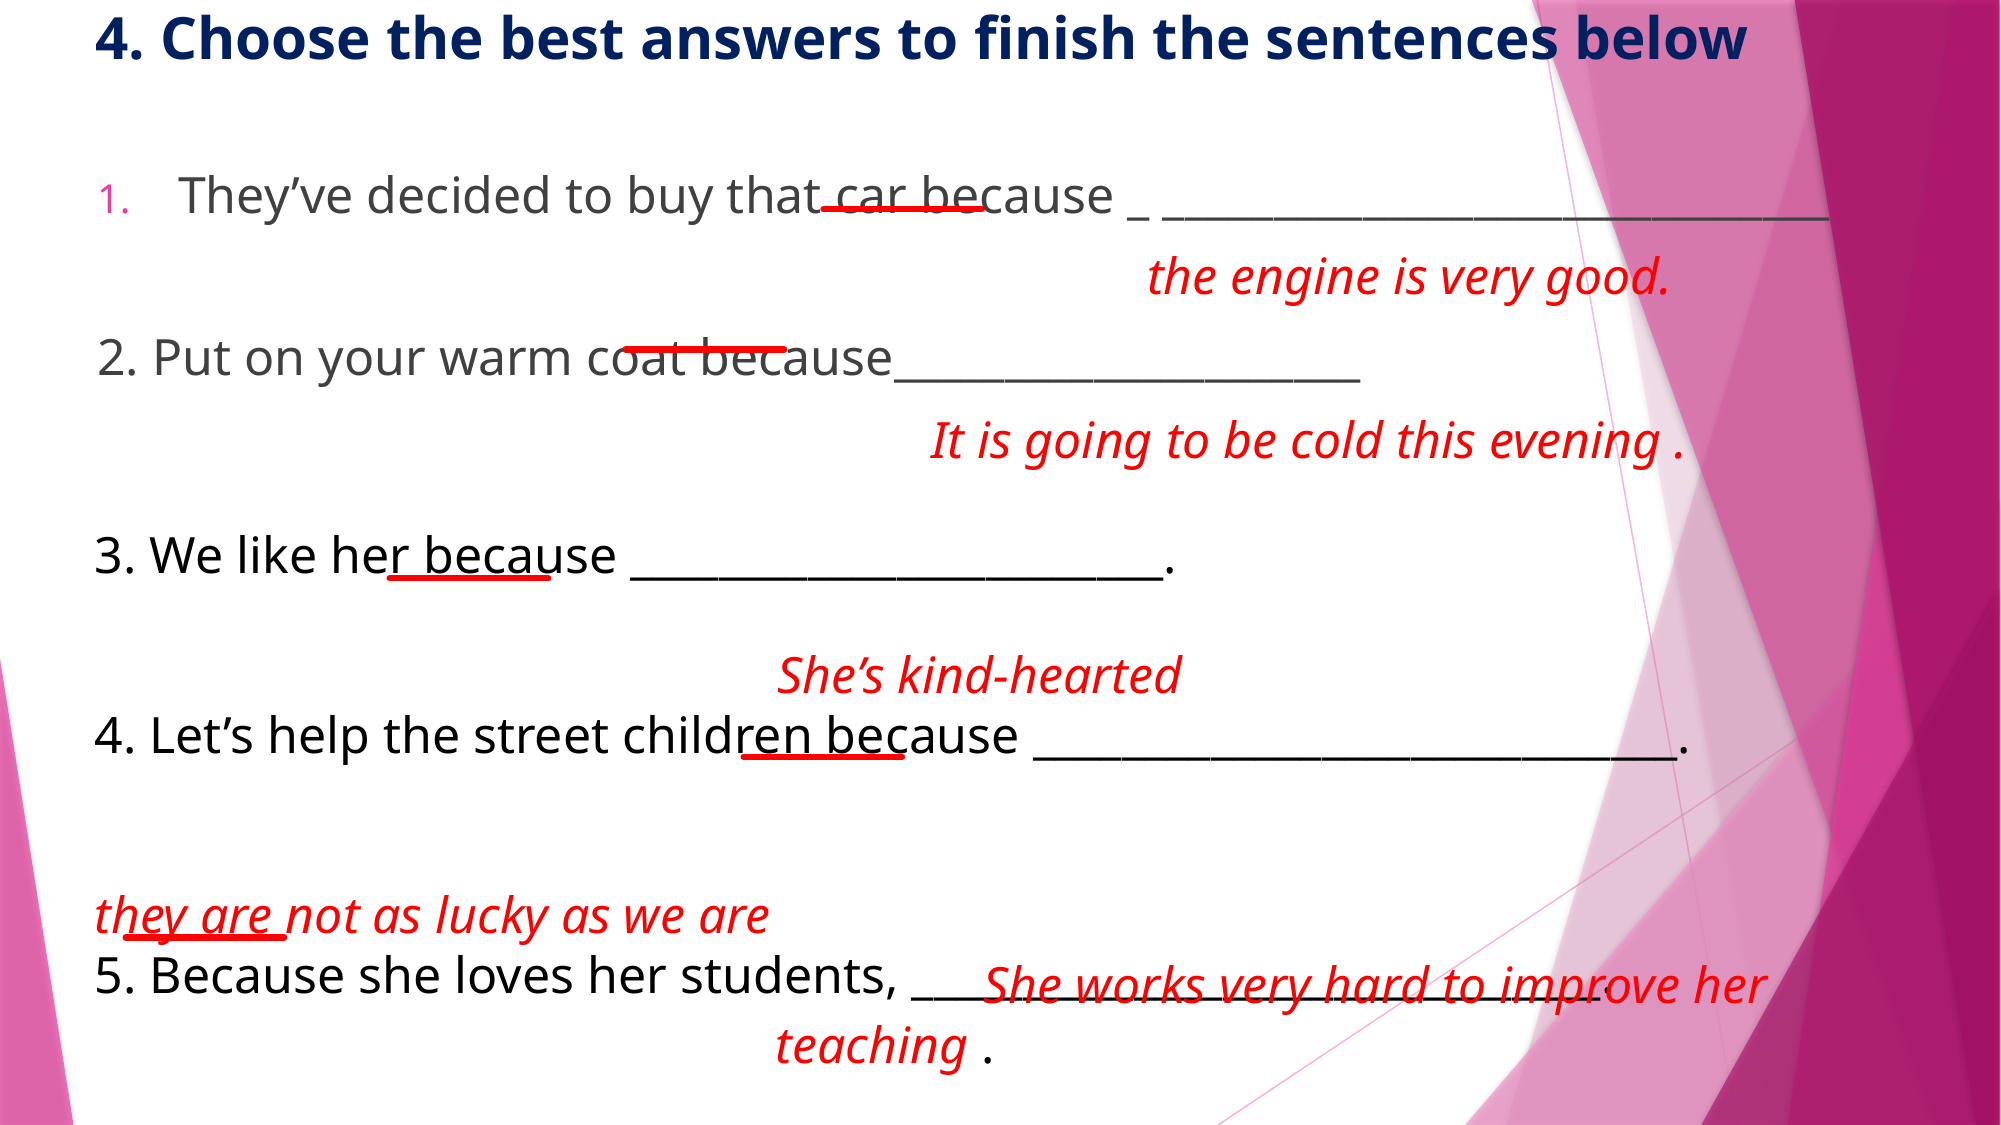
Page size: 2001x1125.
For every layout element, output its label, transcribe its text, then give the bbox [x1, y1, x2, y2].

text_box 3. We like her because ________________________. She’s kind-hearted 4. Let’s help the street children because _____________________________. they are not as lucky as we are 5. Because she loves her students, _______________________________. [79, 515, 1928, 1011]
text_box It is going to be cold this evening . [760, 401, 1900, 477]
title 4. Choose the best answers to finish the sentences below [80, 0, 1881, 102]
list They’ve decided to buy that car because _ ______________________________ the engine is very good. 2. Put on your warm coat because_____________________ [82, 75, 1882, 413]
text_box She works very hard to improve her teaching . [760, 945, 1900, 1081]
